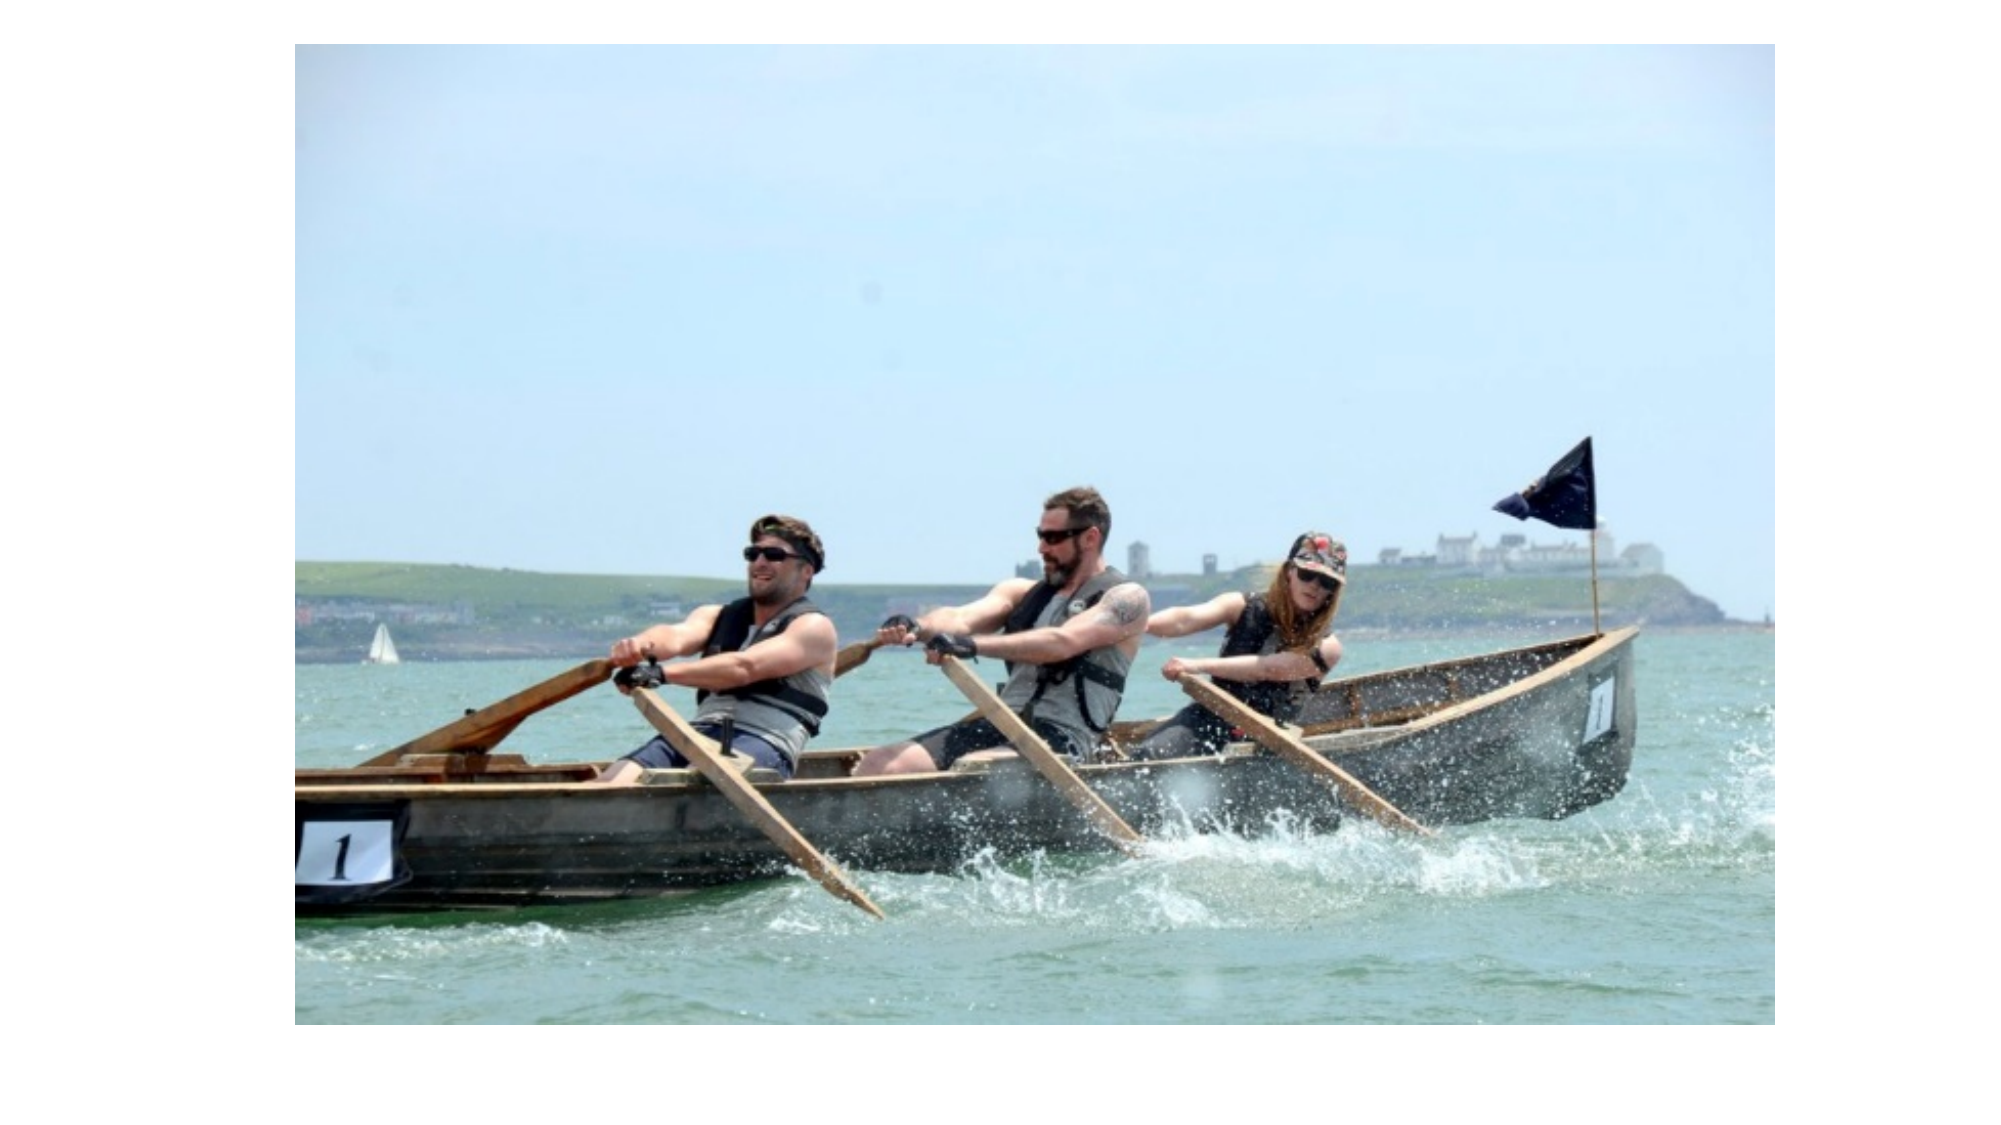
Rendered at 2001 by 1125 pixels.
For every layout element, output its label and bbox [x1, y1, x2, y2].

picture [295, 44, 1775, 1025]
